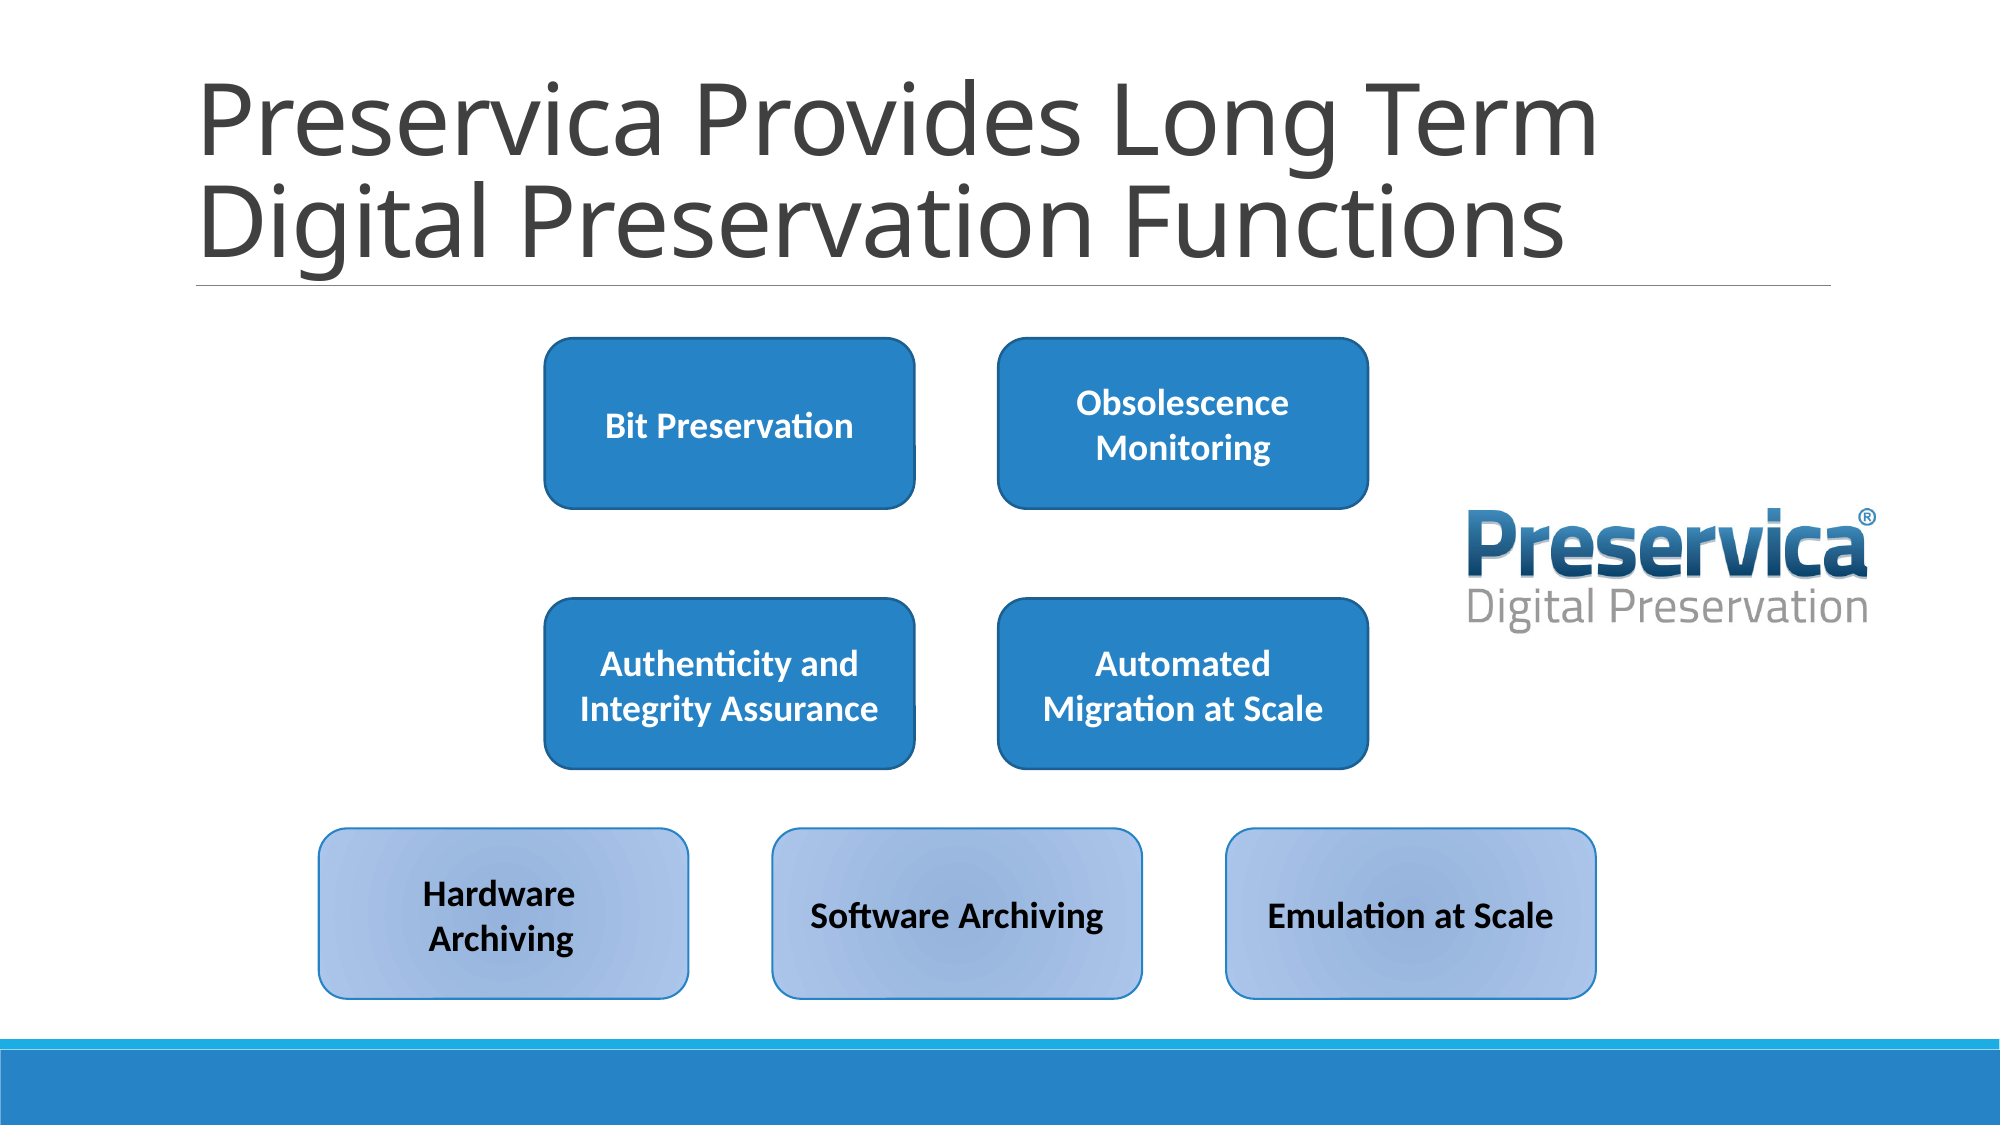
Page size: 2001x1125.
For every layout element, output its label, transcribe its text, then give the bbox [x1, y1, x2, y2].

text_box Software Archiving [771, 827, 1144, 1000]
text_box Authenticity and Integrity Assurance [543, 597, 916, 771]
text_box Obsolescence Monitoring [996, 336, 1370, 510]
text_box Bit Preservation [543, 336, 916, 510]
title Preservica Provides Long Term Digital Preservation Functions [180, 47, 1830, 285]
text_box Emulation at Scale [1225, 827, 1597, 1000]
picture [1426, 456, 1910, 657]
text_box Hardware Archiving [317, 827, 690, 1000]
text_box Automated Migration at Scale [996, 597, 1370, 771]
